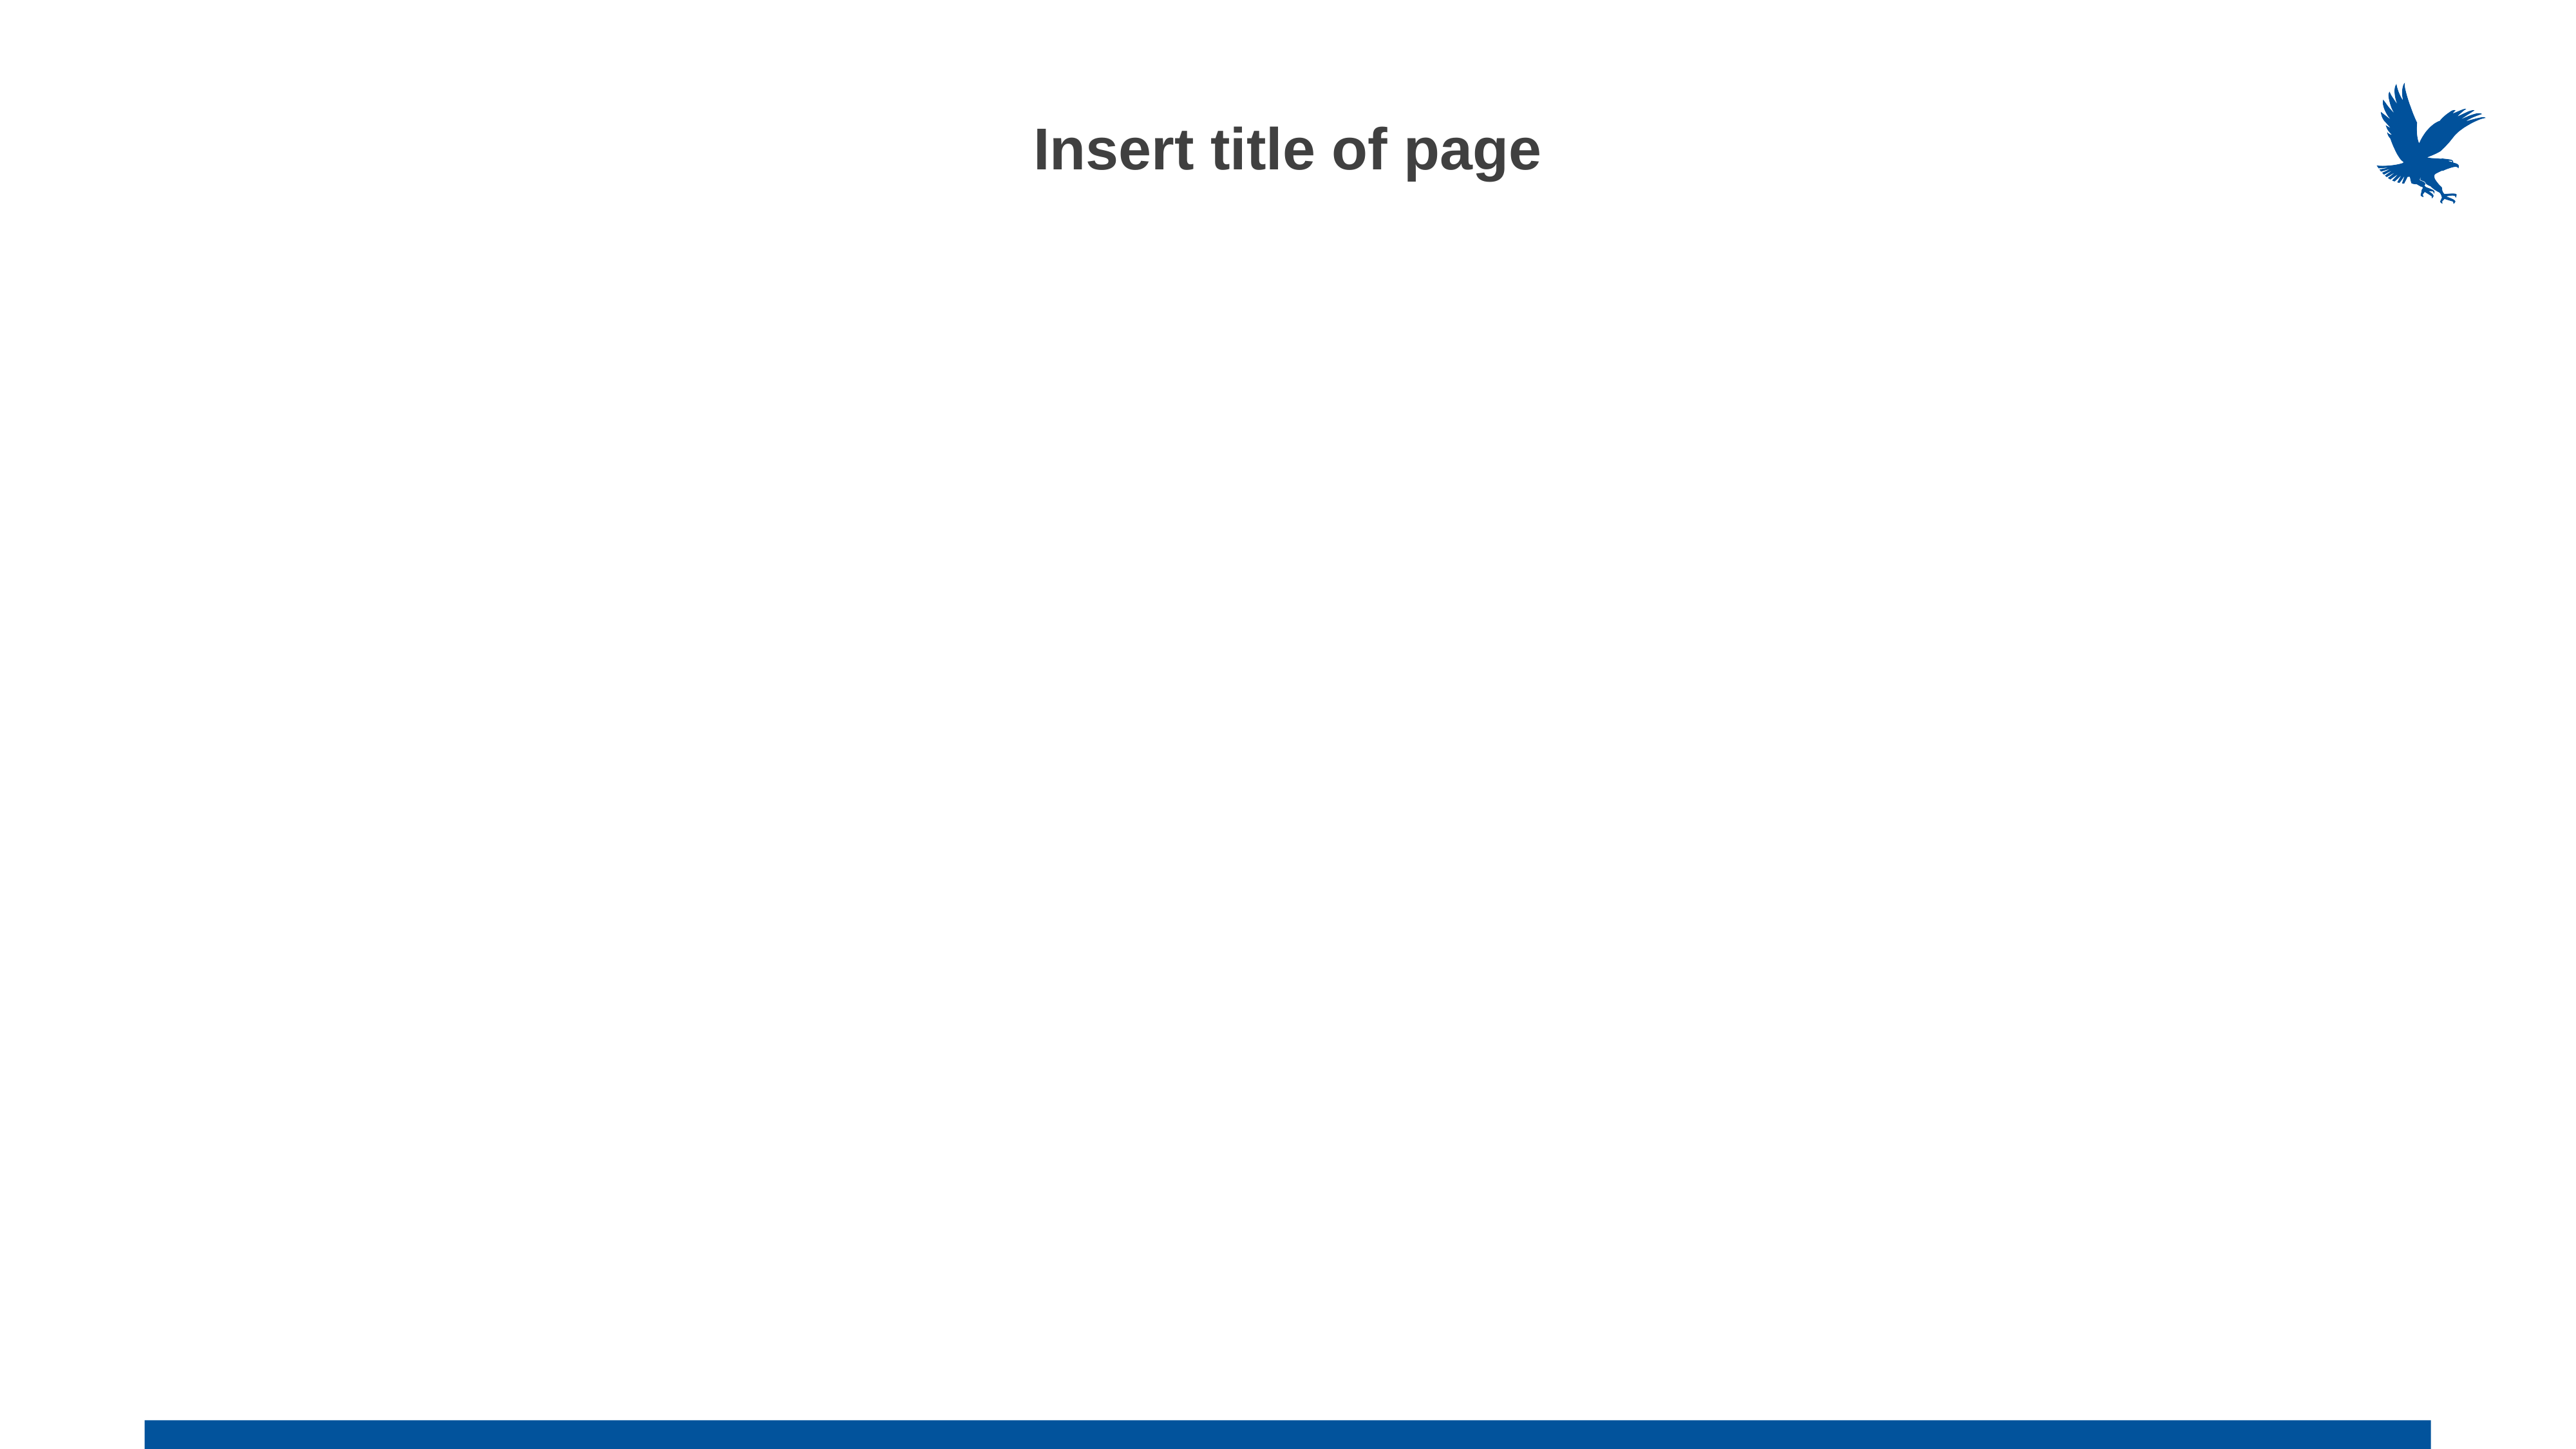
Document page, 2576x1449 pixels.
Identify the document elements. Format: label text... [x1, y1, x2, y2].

picture [2376, 82, 2486, 204]
text_box Insert title of page [296, 105, 2280, 186]
text_box [144, 1419, 2432, 1449]
